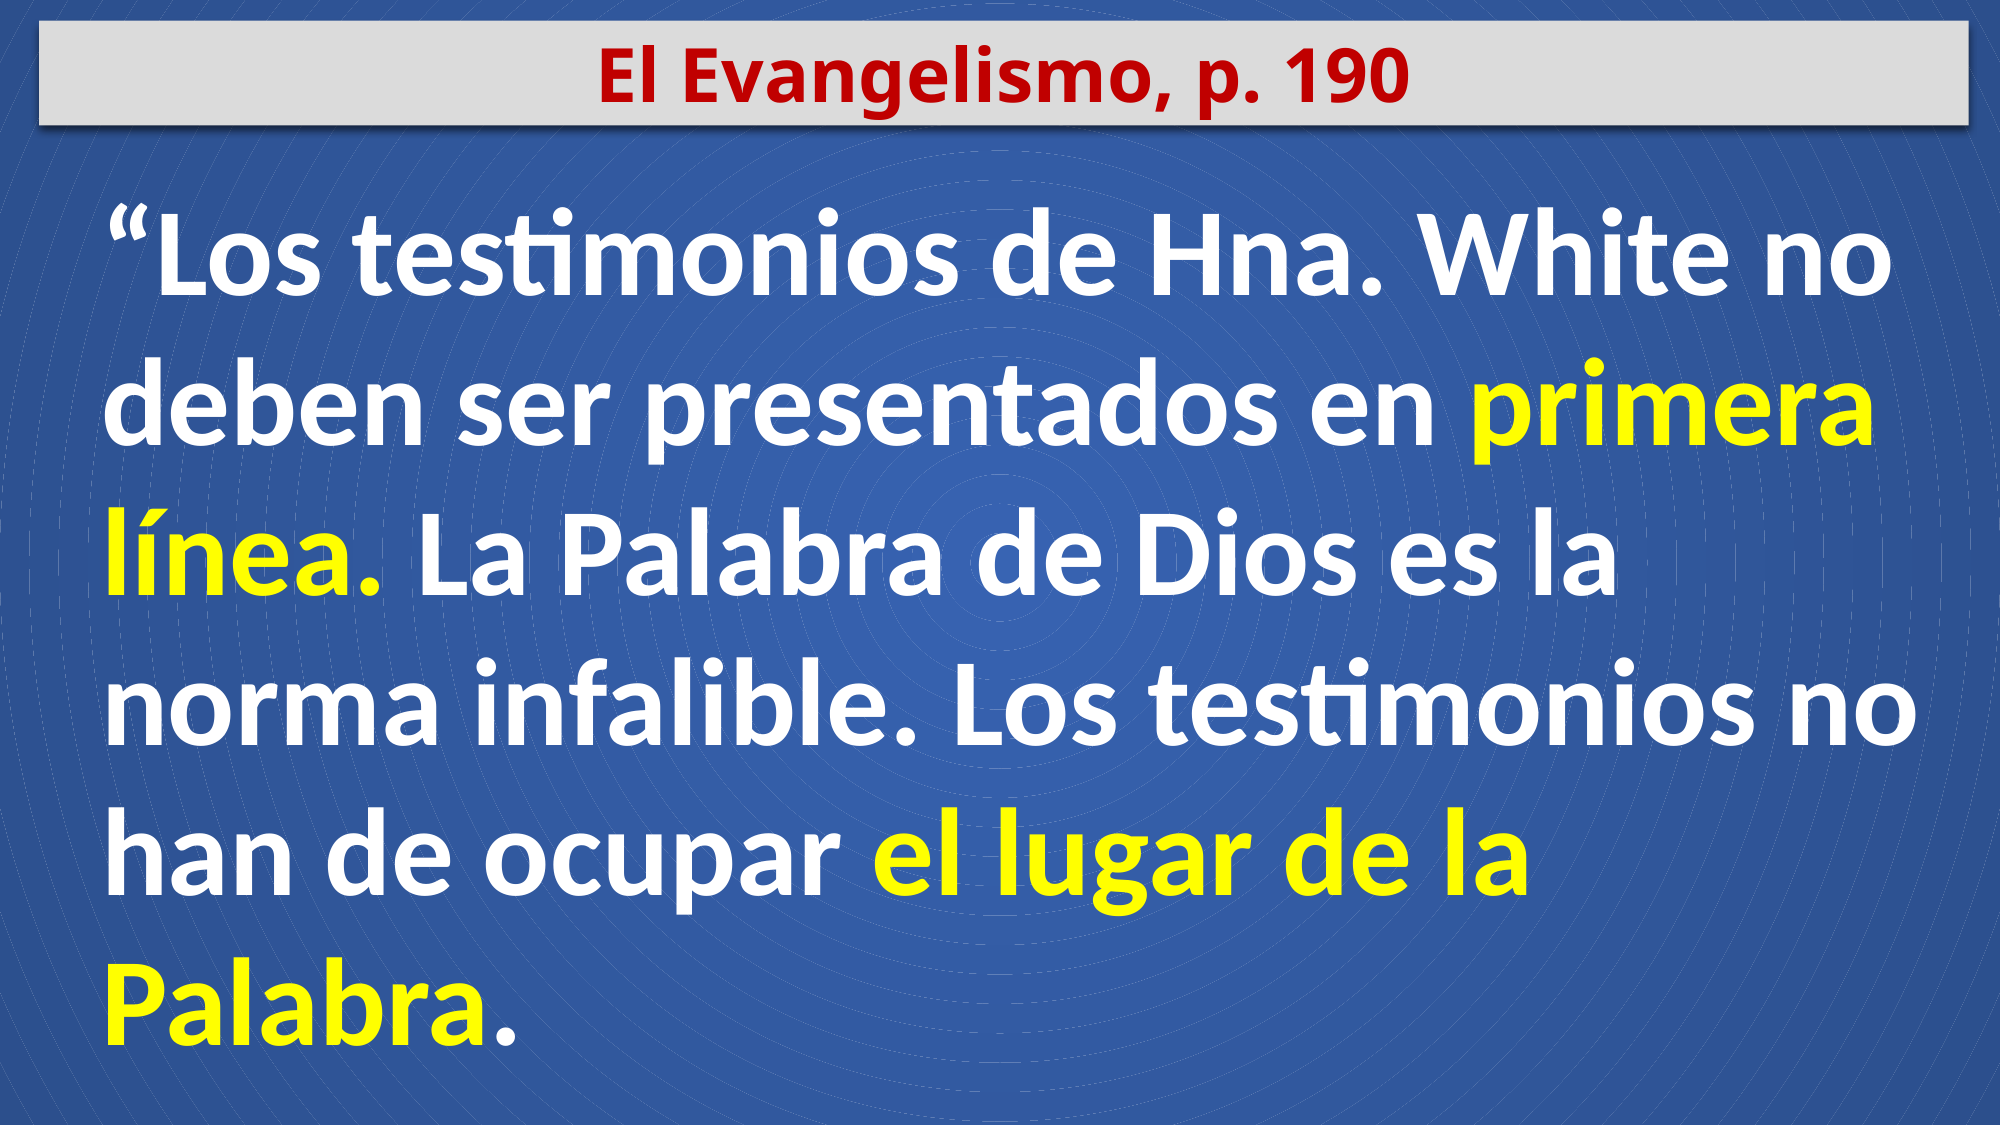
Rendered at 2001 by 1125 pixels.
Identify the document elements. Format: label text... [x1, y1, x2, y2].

text_box “Los testimonios de Hna. White no deben ser presentados en primera línea. La Palabra de Dios es la norma infalible. Los testimonios no han de ocupar el lugar de la Palabra. [86, 163, 1969, 1078]
text_box El Evangelismo, p. 190 [39, 20, 1969, 126]
